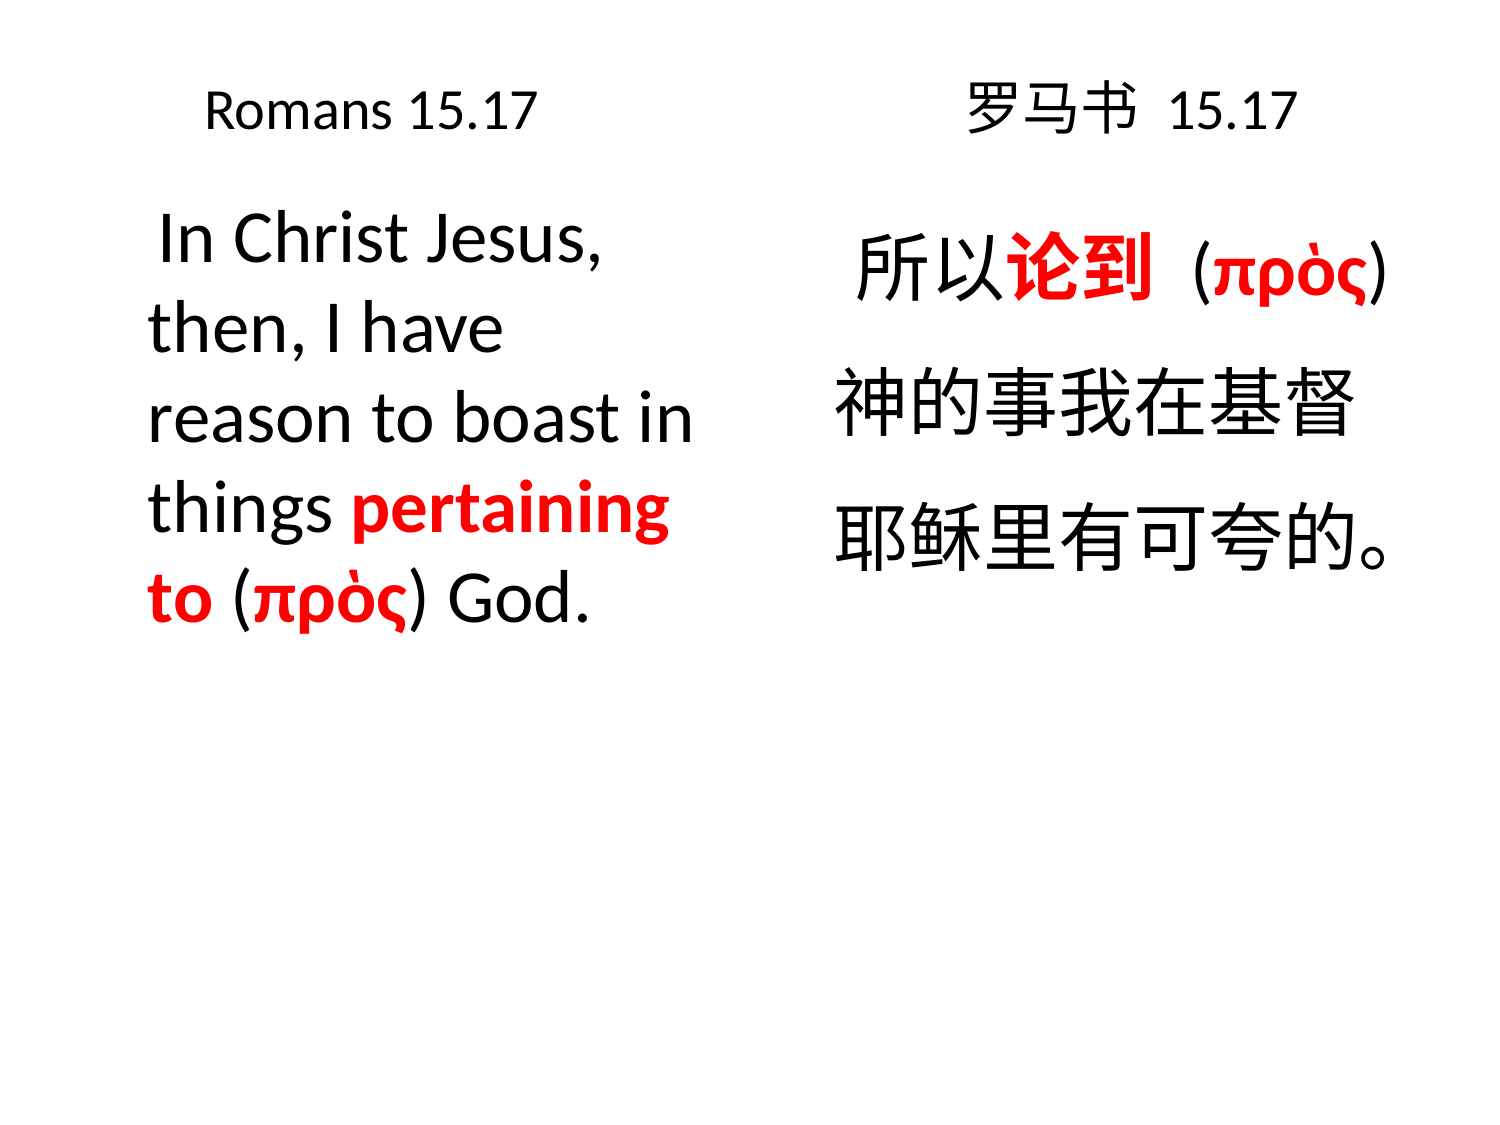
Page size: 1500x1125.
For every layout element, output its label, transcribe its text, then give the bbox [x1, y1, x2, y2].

list 所以论到 (πρὸς) 神的事我在基督耶稣里有可夸的。 [761, 168, 1425, 1125]
list In Christ Jesus, then, I have reason to boast in things pertaining to (πρὸς) God. [76, 179, 740, 1125]
title Romans 15.17 罗马书 15.17 [76, 54, 1427, 159]
